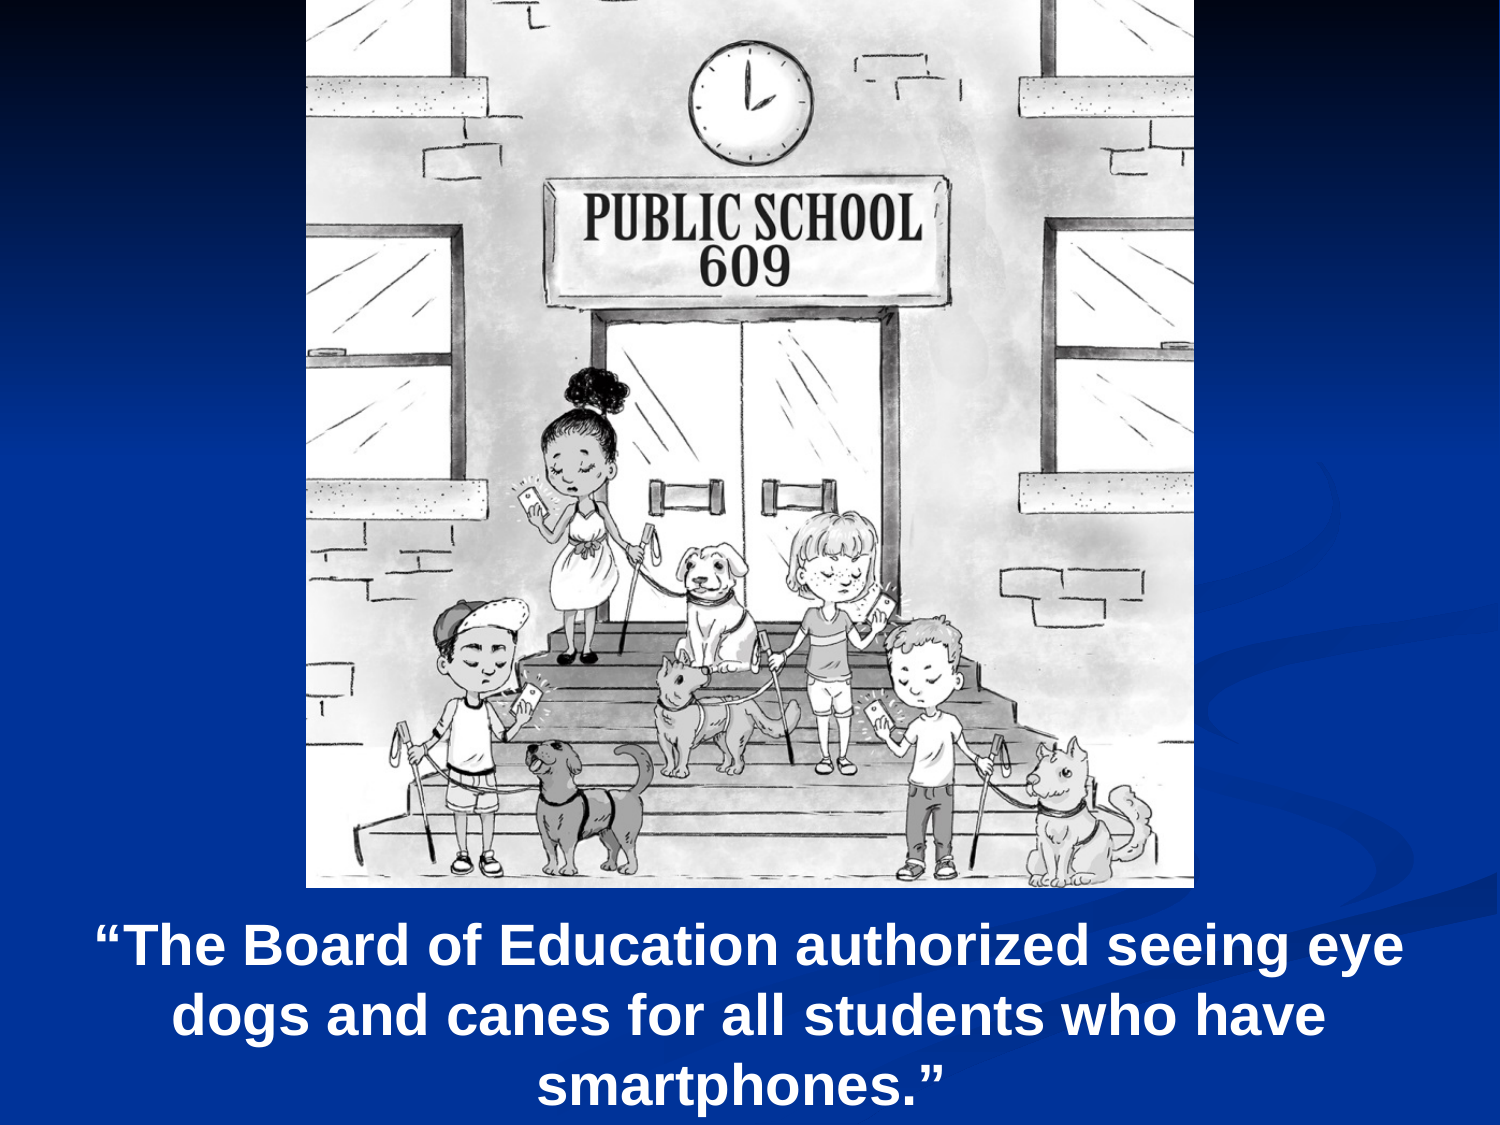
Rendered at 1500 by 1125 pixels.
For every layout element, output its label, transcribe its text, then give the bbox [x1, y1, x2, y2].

text_box “The Board of Education authorized seeing eye dogs and canes for all students who have smartphones.” [62, 900, 1438, 1125]
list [305, 0, 1194, 888]
